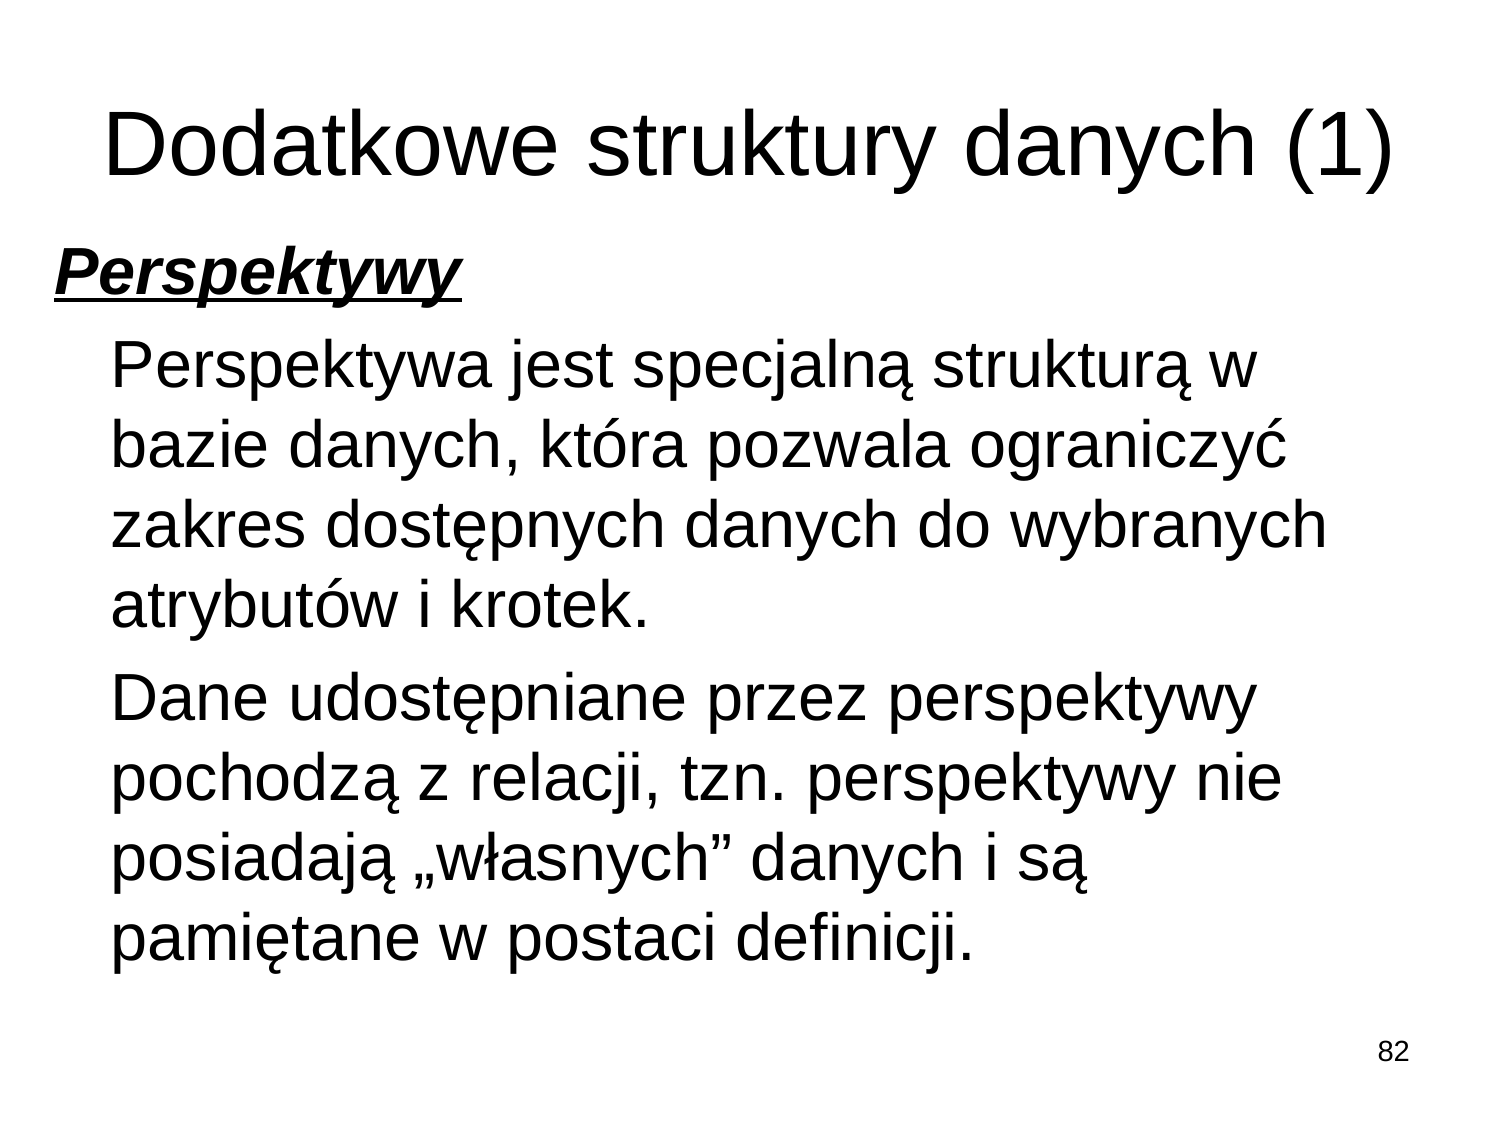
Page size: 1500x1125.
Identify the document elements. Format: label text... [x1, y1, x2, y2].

list Perspektywy Perspektywa jest specjalną strukturą w bazie danych, która pozwala ograniczyć zakres dostępnych danych do wybranych atrybutów i krotek. Dane udostępniane przez perspektywy pochodzą z relacji, tzn. perspektywy nie posiadają „własnych” danych i są pamiętane w postaci definicji. [39, 220, 1424, 1083]
slide_number 82 [1074, 1024, 1425, 1103]
title Dodatkowe struktury danych (1) [75, 45, 1425, 233]
